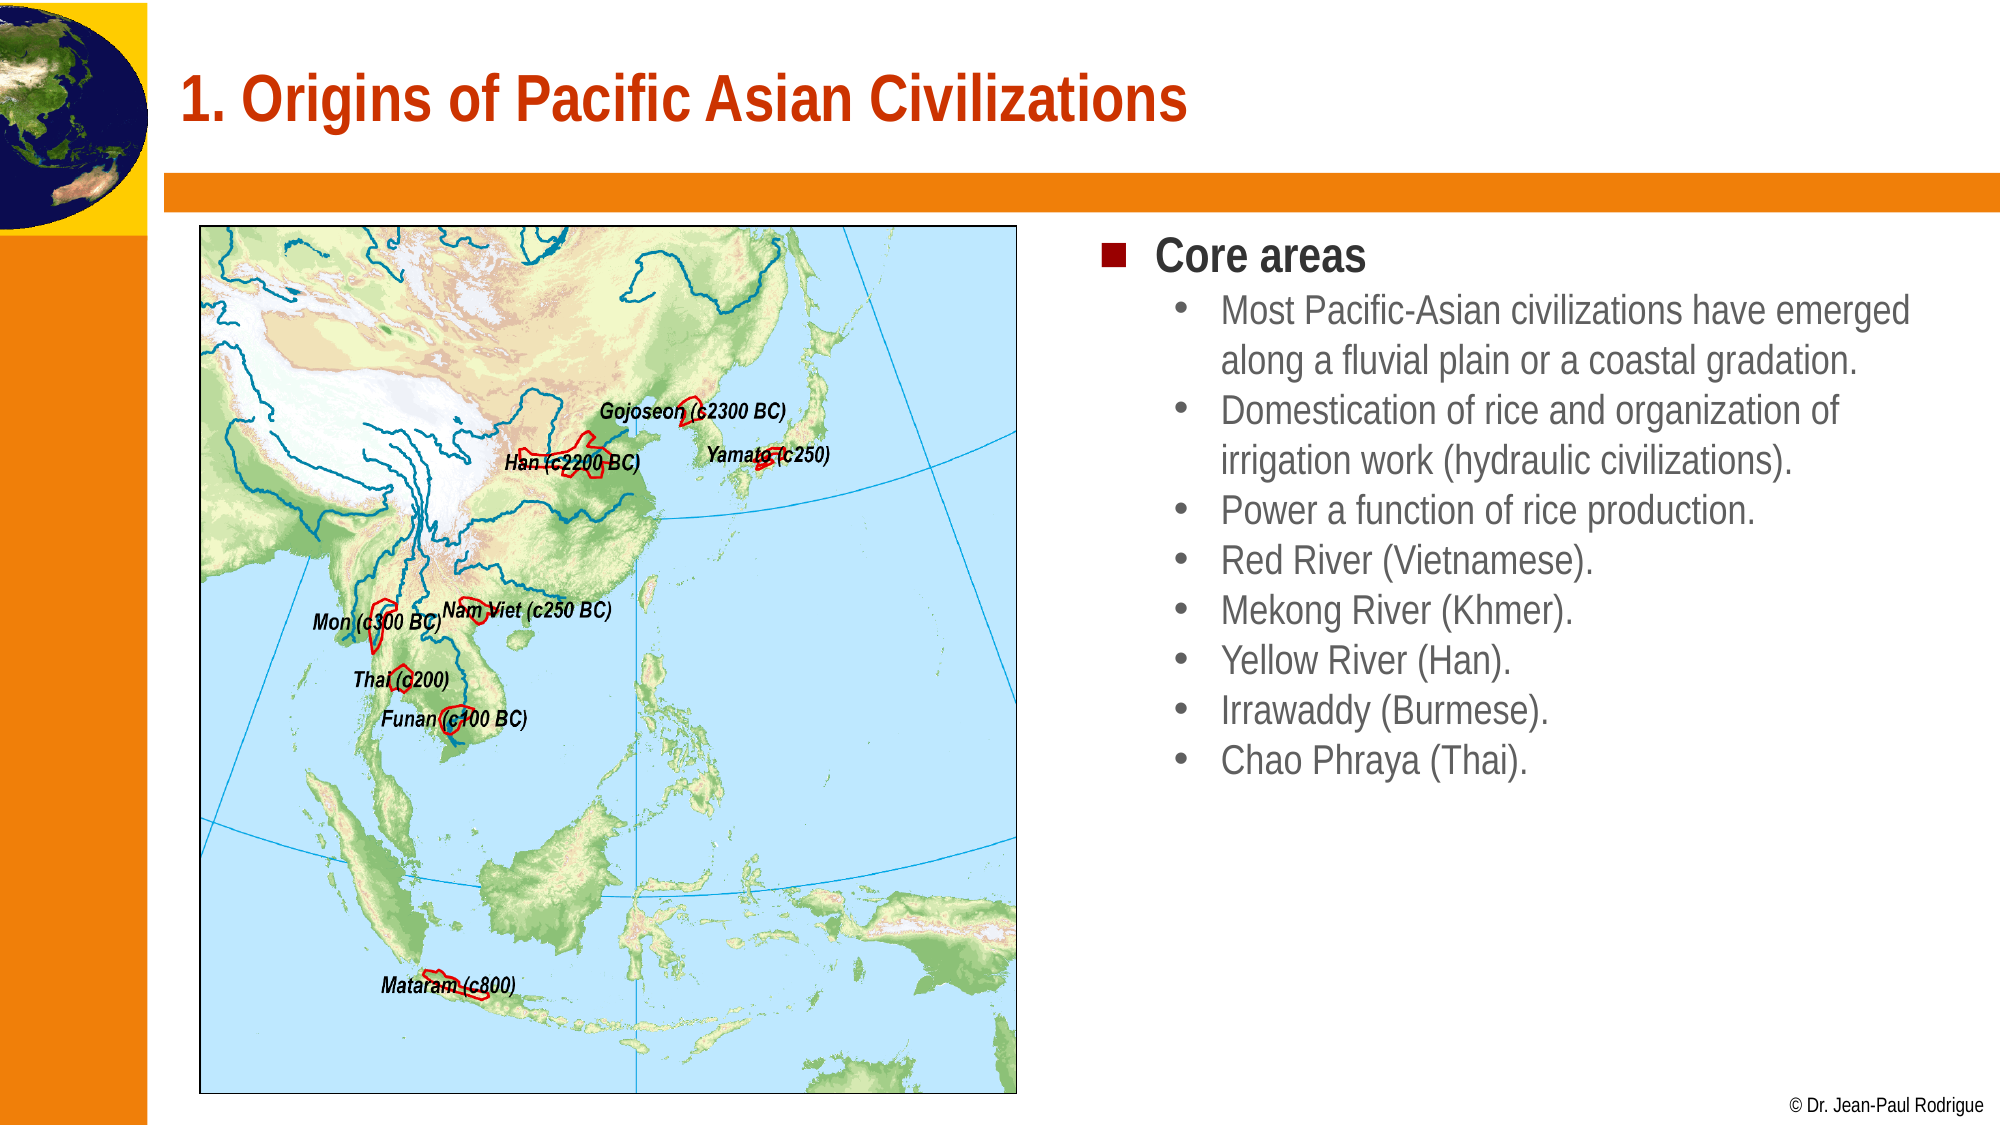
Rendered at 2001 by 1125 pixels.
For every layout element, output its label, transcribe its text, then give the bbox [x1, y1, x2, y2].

picture [0, 3, 149, 231]
title 1. Origins of Pacific Asian Civilizations [165, 16, 1966, 173]
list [199, 225, 1017, 1094]
list Core areas Most Pacific-Asian civilizations have emerged along a fluvial plain or a coastal gradation. Domestication of rice and organization of irrigation work (hydraulic civilizations). Power a function of rice production. Red River (Vietnamese). Mekong River (Khmer). Yellow River (Han). Irrawaddy (Burmese). Chao Phraya (Thai). [1083, 214, 1970, 1084]
